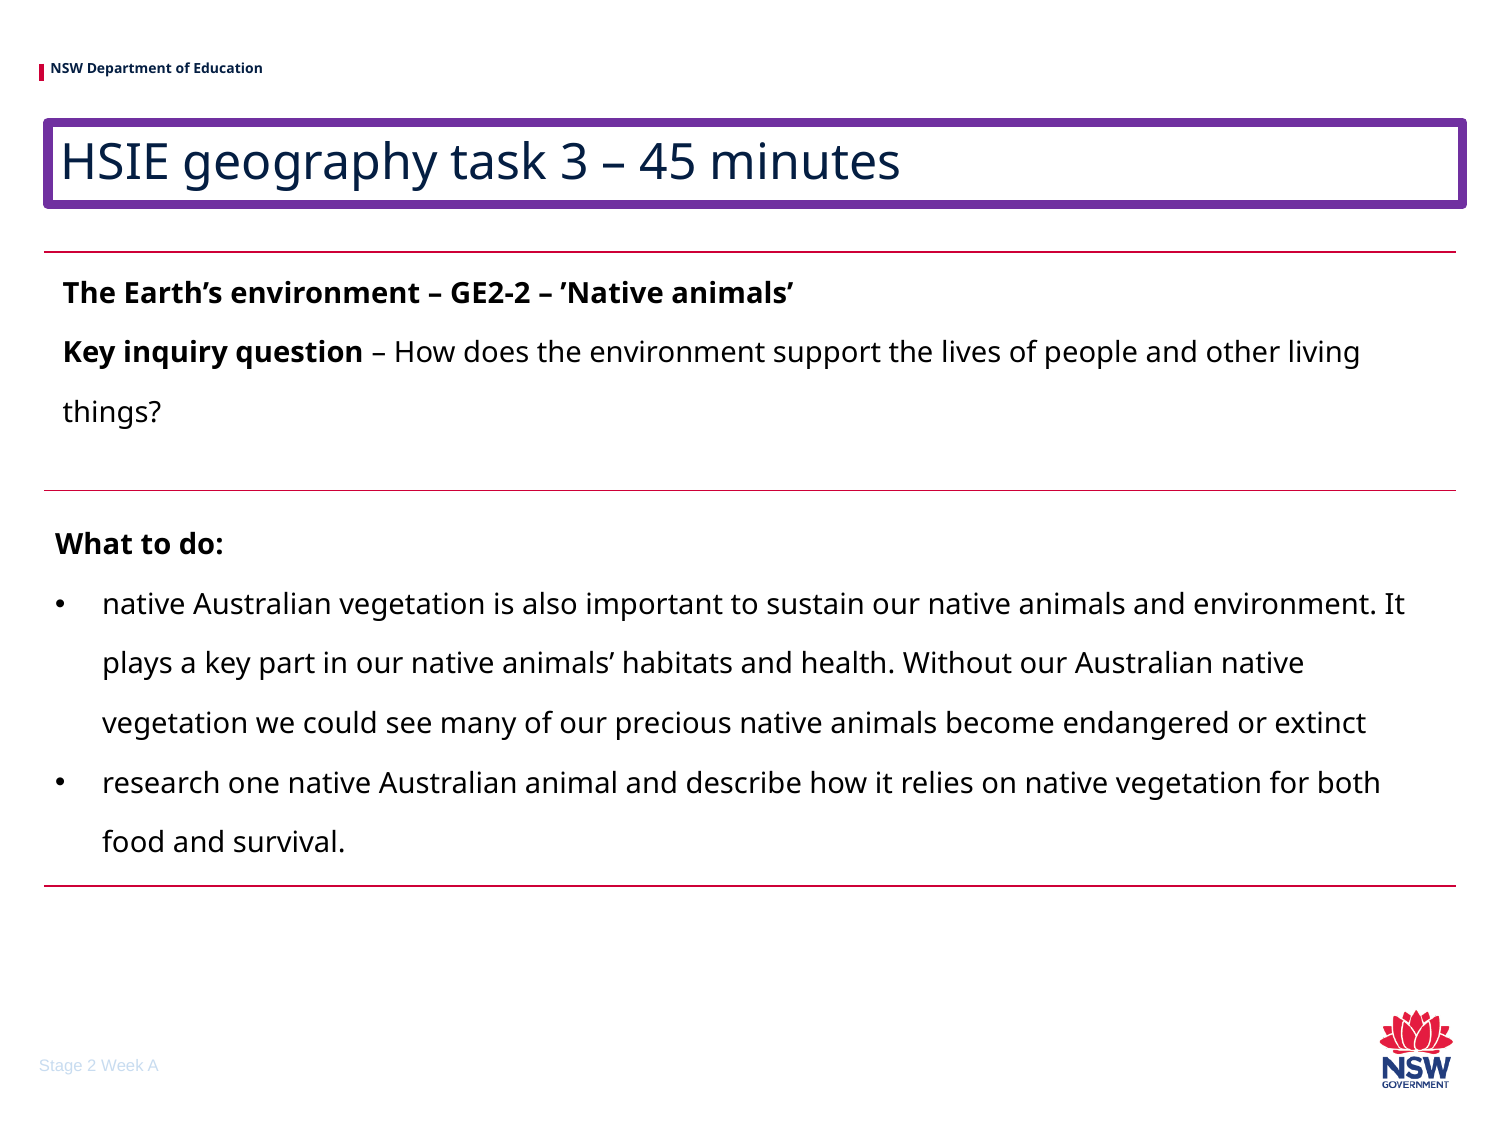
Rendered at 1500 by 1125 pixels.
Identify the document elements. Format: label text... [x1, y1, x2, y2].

footer Stage 2 Week A [38, 1015, 170, 1076]
table_cell What to do: native Australian vegetation is also important to sustain our native animals and environment. It plays a key part in our native animals’ habitats and health. Without our Australian native vegetation we could see many of our precious native animals become endangered or extinct research one native Australian animal and describe how it relies on native vegetation for both food and survival. [44, 491, 1456, 885]
table_header The Earth’s environment – GE2-2 – ’Native animals’ Key inquiry question – How does the environment support the lives of people and other living things? [44, 253, 1456, 490]
title HSIE geography task 3 – 45 minutes [47, 122, 1463, 205]
picture [1375, 1004, 1457, 1093]
